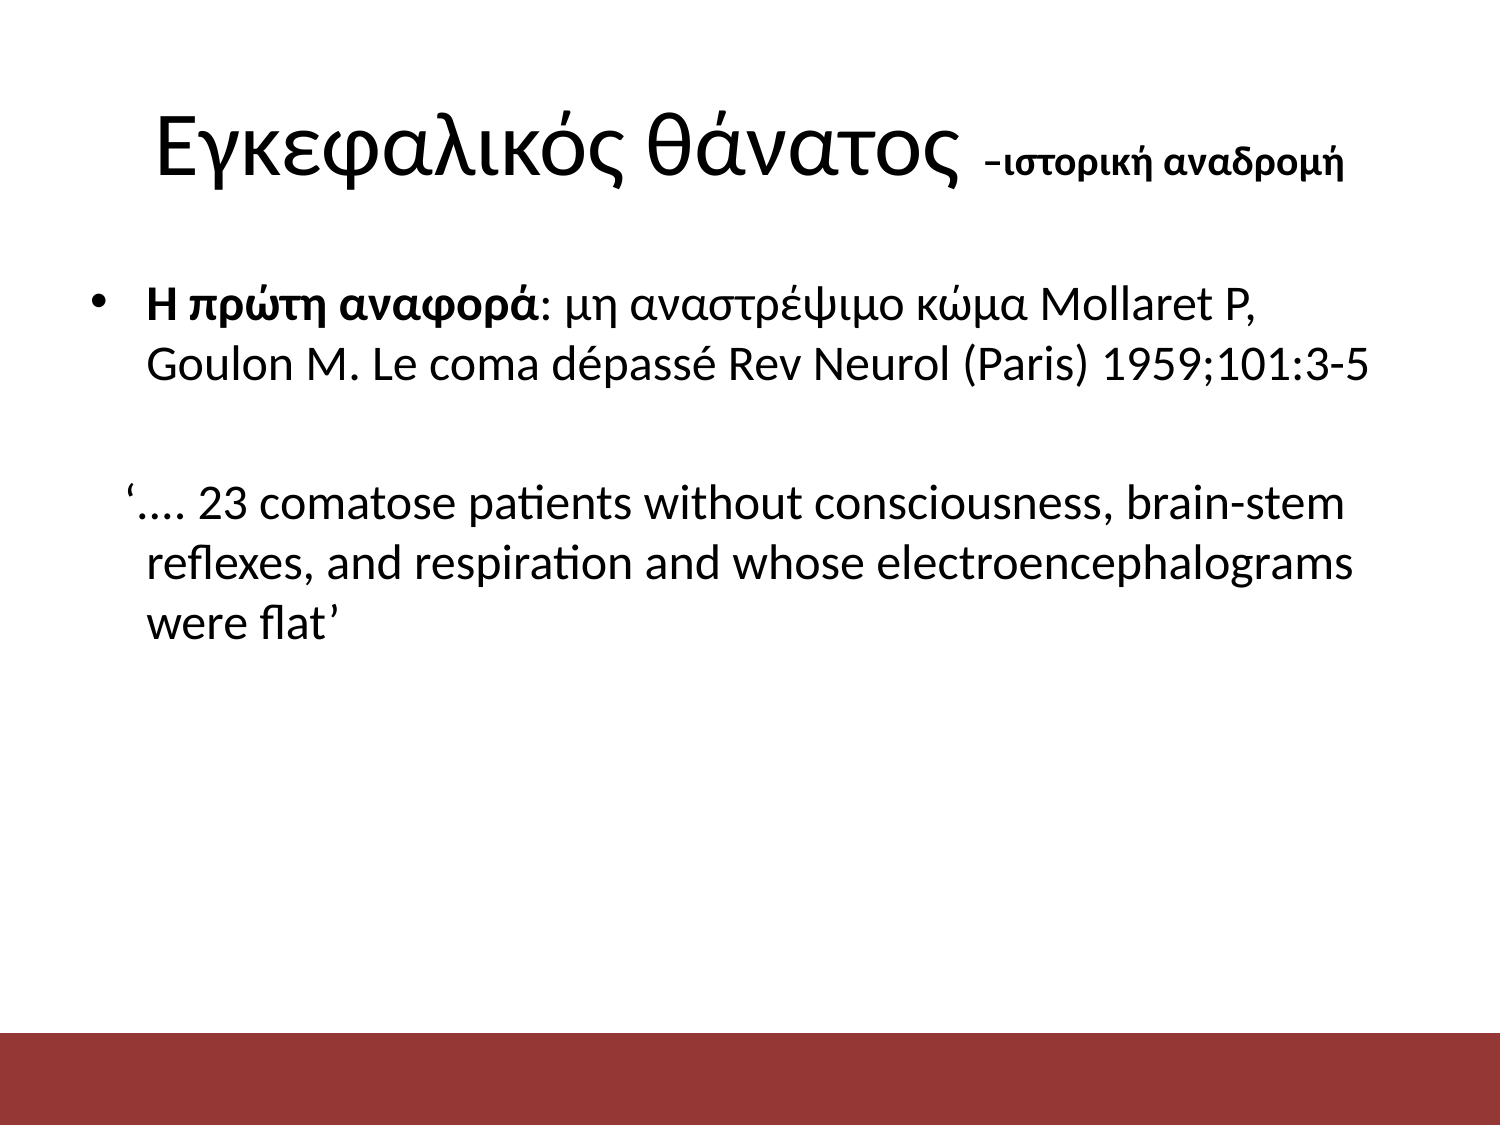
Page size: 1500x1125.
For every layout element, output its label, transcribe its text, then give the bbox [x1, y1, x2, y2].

text_box [0, 1033, 1500, 1125]
list Η πρώτη αναφορά: μη αναστρέψιμο κώμα Mollaret P, Goulon M. Le coma dépassé Rev Neurol (Paris) 1959;101:3-5 ‘.... 23 comatose patients without consciousness, brain-stem reflexes, and respiration and whose electroencephalograms were flat’ [75, 262, 1425, 1005]
title Εγκεφαλικός θάνατος –ιστορική αναδρομή [75, 45, 1425, 233]
